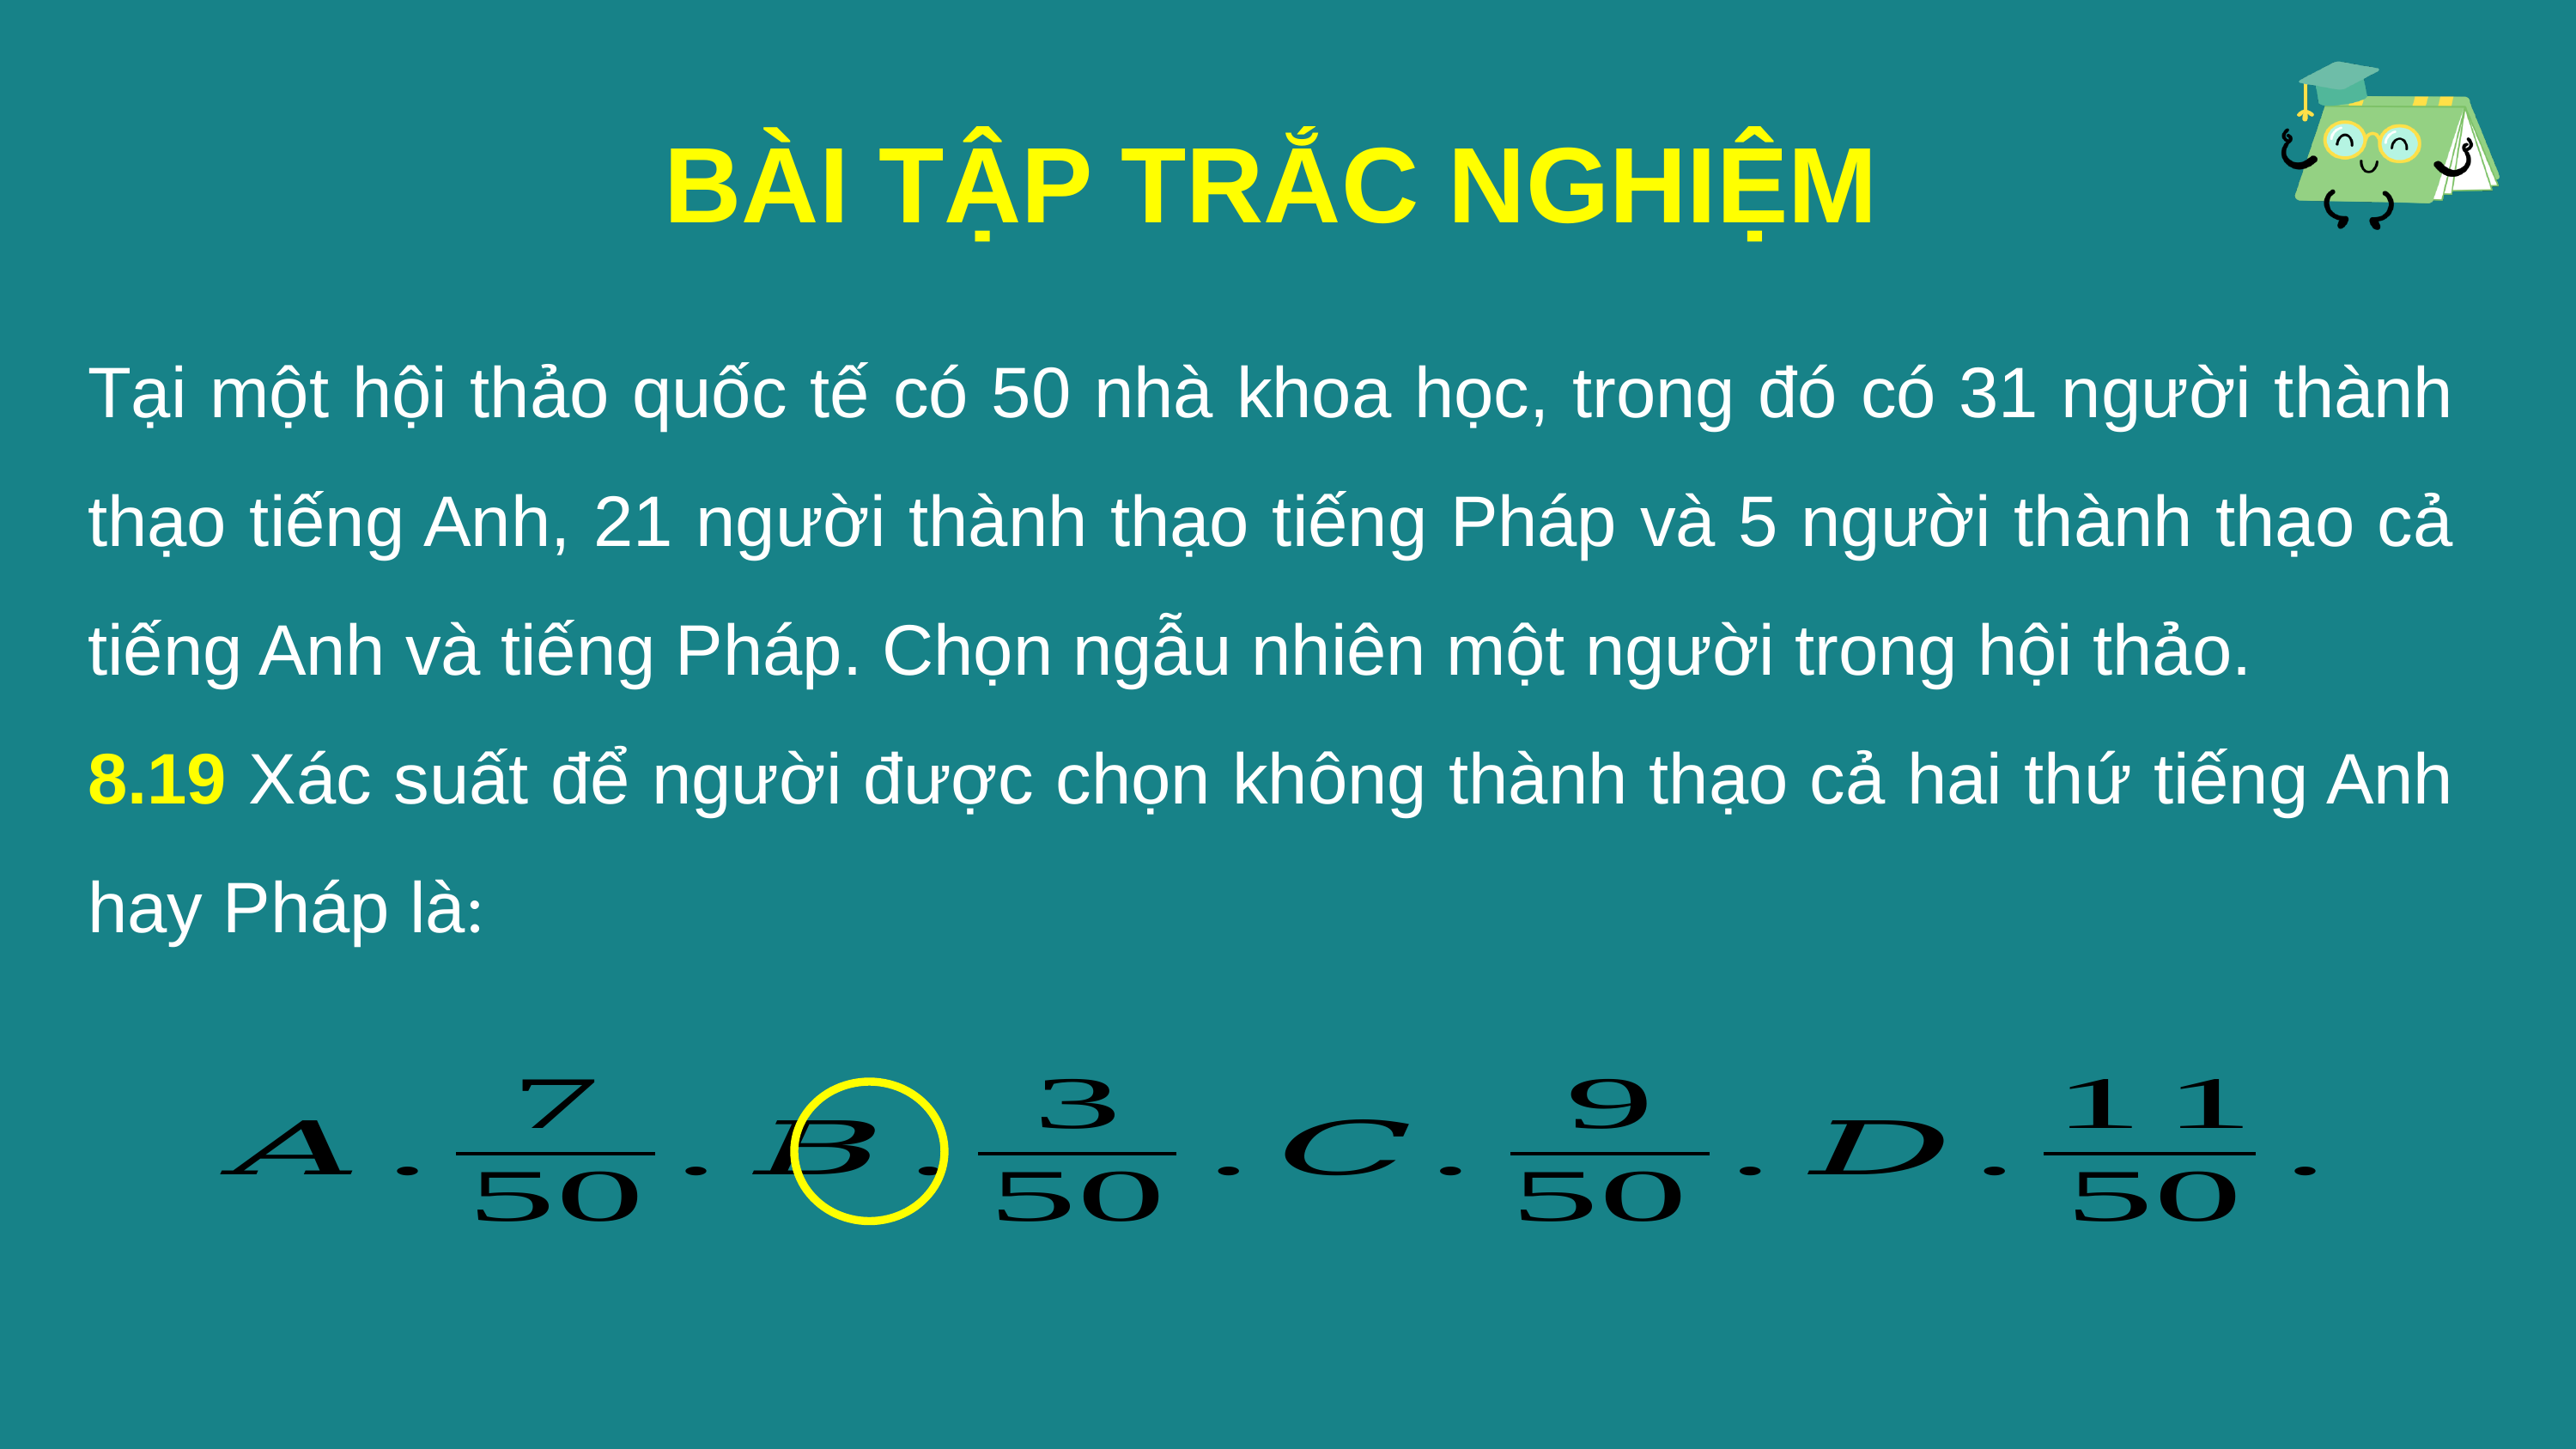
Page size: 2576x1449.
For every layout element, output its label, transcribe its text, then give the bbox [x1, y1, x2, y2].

picture [2275, 61, 2500, 230]
text_box [792, 1079, 947, 1223]
text_box BÀI TẬP TRẮC NGHIỆM [595, 109, 1947, 251]
text_box Tại một hội thảo quốc tế có 50 nhà khoa học, trong đó có 31 người thành thạo tiếng Anh, 21 người thành thạo tiếng Pháp và 5 người thành thạo cả tiếng Anh và tiếng Pháp. Chọn ngẫu nhiên một người trong hội thảo. 8.19 Xác suất để người được chọn không thành thạo cả hai thứ tiếng Anh hay Pháp là: [75, 297, 2468, 954]
